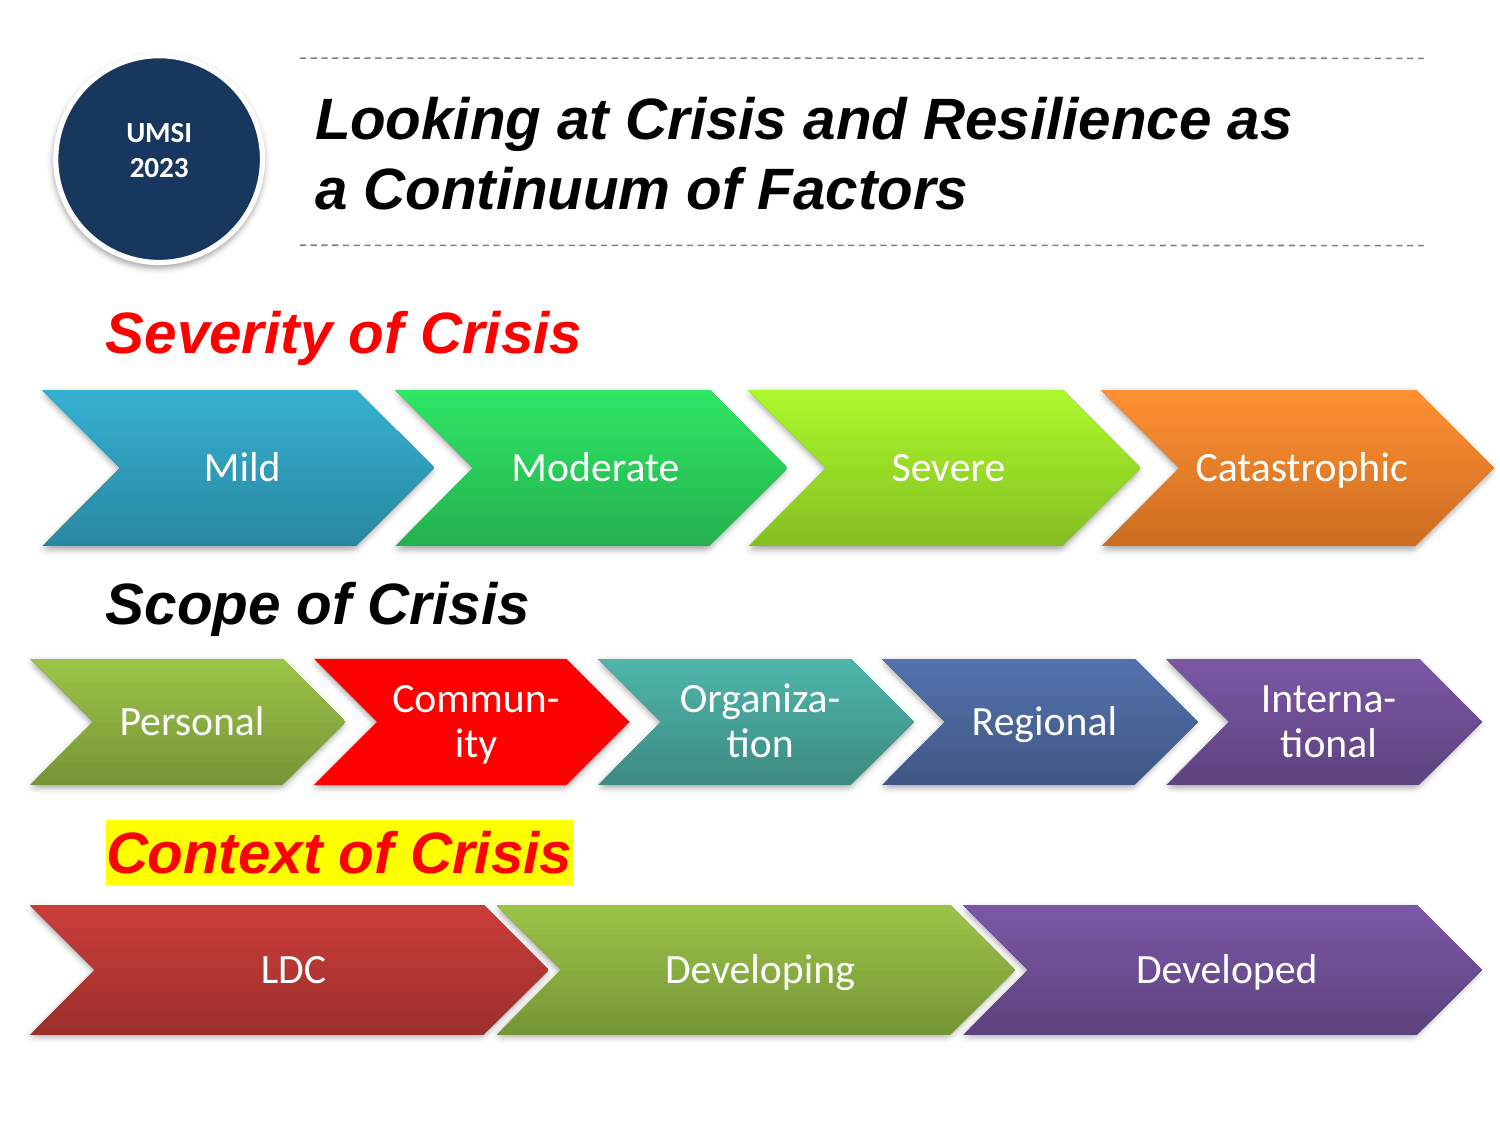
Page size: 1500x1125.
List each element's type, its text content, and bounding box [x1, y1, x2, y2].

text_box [29, 491, 1483, 739]
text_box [41, 255, 1495, 681]
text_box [29, 739, 1483, 1125]
title Looking at Crisis and Resilience as a Continuum of Factors [299, 57, 1426, 246]
